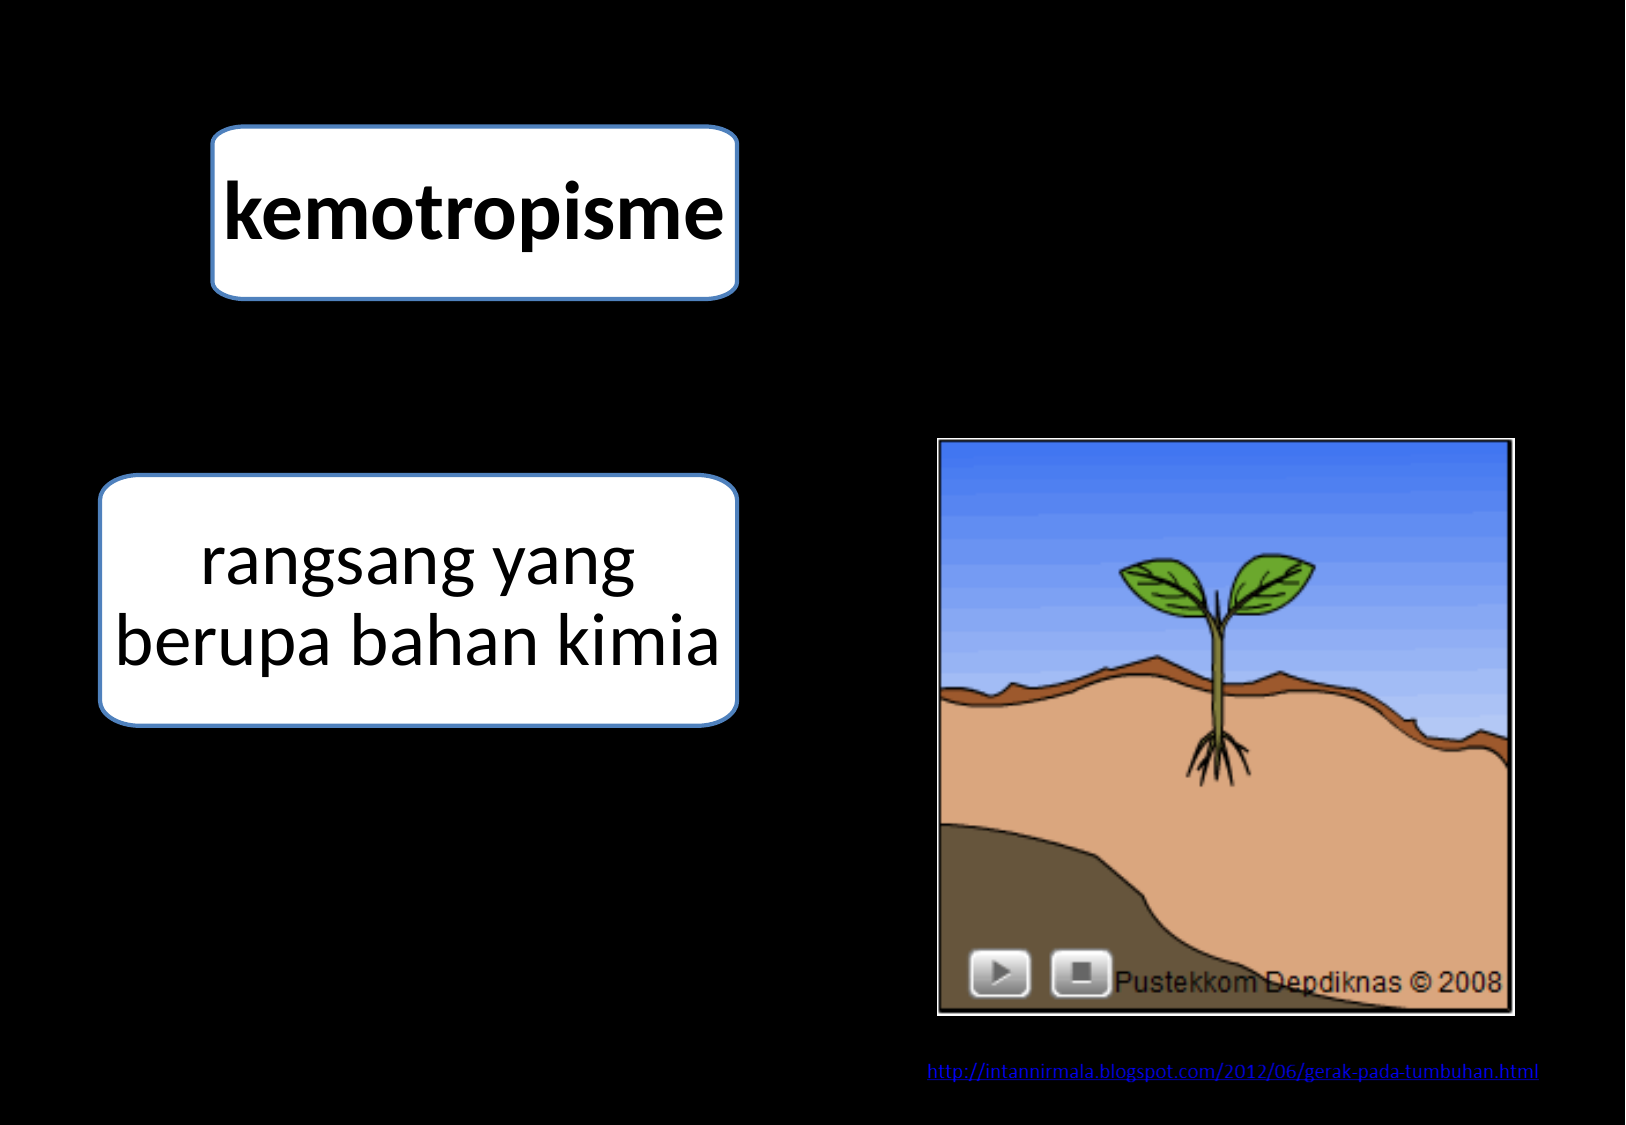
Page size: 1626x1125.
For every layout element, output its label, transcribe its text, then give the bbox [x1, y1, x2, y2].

text_box rangsang yang berupa bahan kimia [97, 472, 740, 728]
picture [912, 1049, 1574, 1097]
picture [937, 438, 1515, 1016]
text_box kemotropisme [210, 124, 740, 302]
